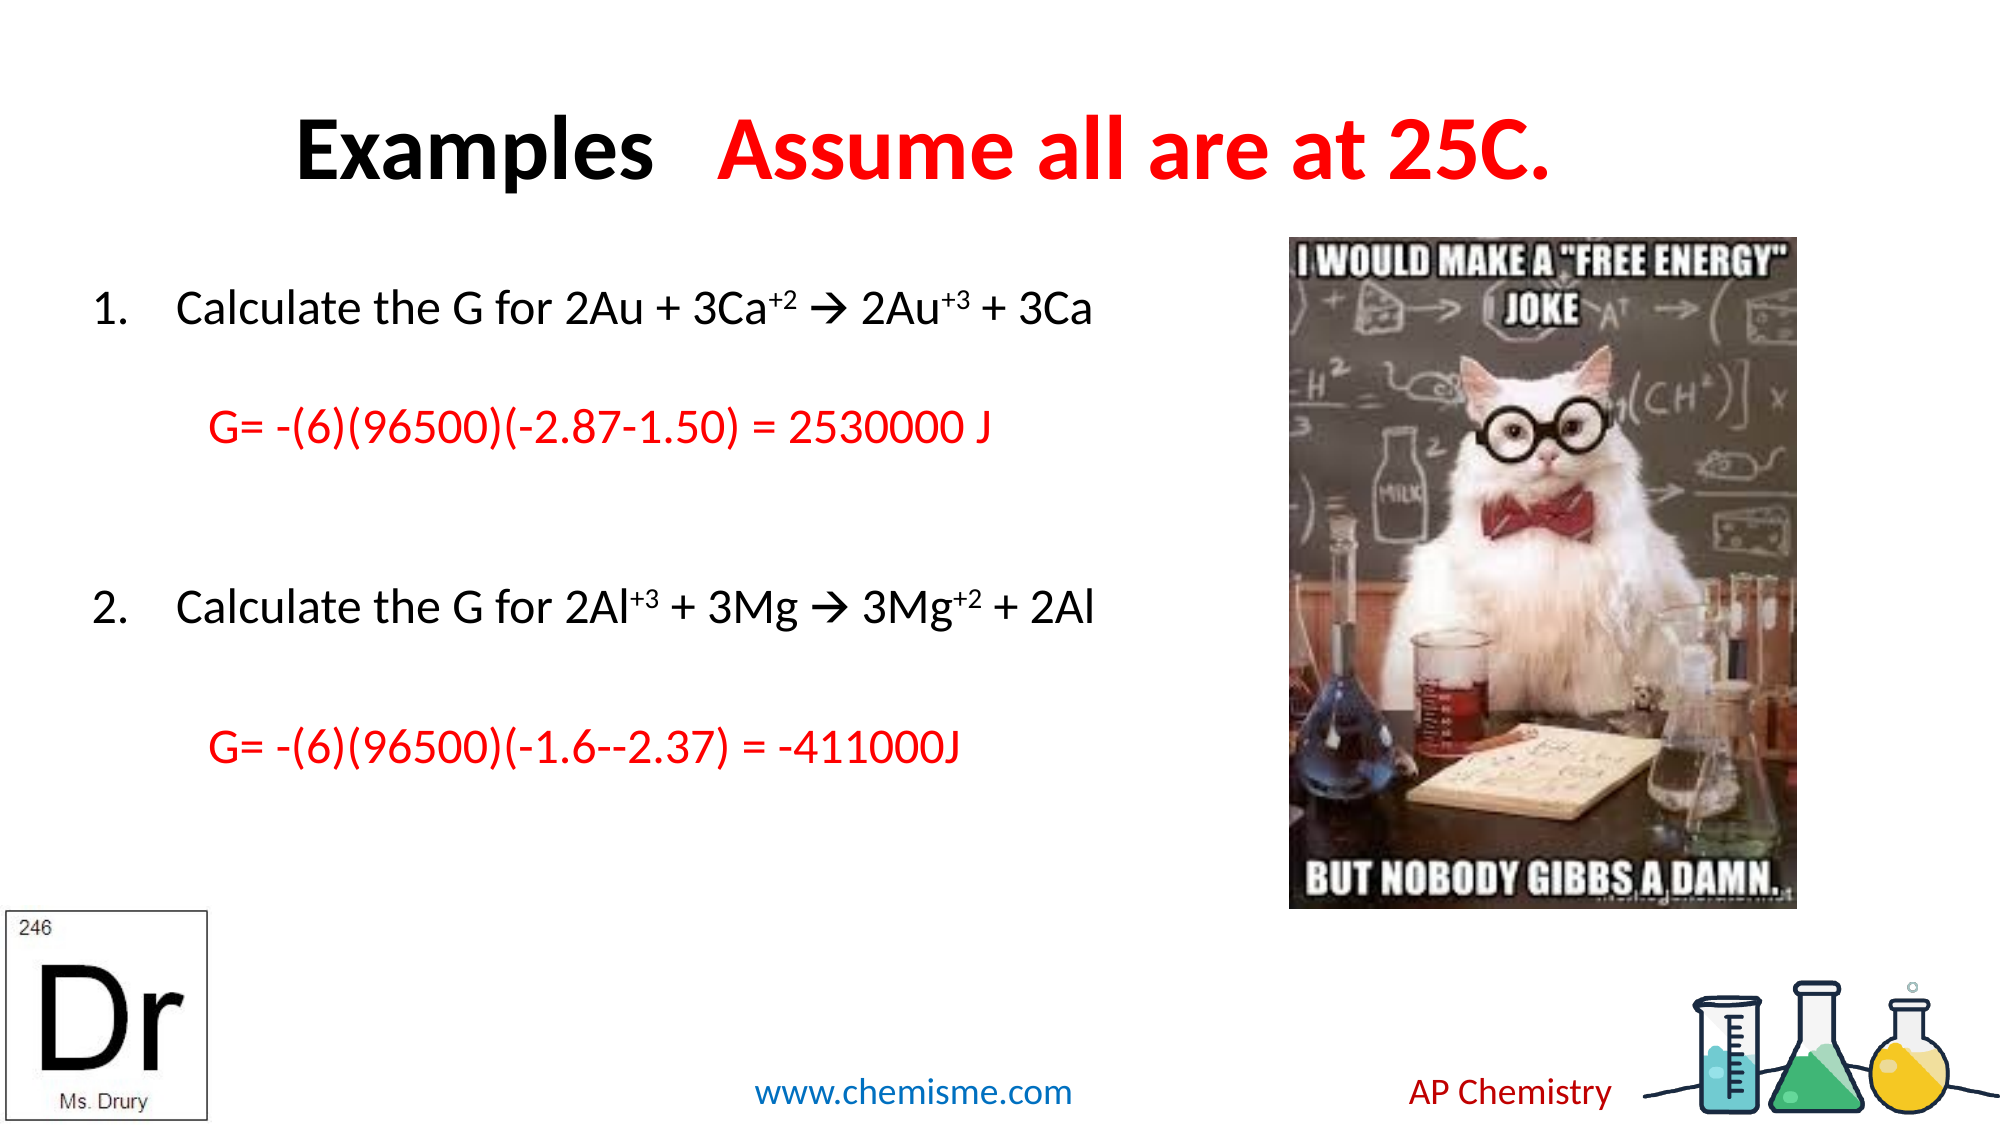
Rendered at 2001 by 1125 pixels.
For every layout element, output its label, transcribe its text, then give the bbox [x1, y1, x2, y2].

list Calculate the G for 2Au + 3Ca+2 🡪 2Au+3 + 3Ca Calculate the G for 2Al+3 + 3Mg 🡪 3Mg+2 + 2Al [58, 273, 1409, 1103]
picture [1289, 237, 2001, 1125]
text_box G= -(6)(96500)(-1.6--2.37) = -411000J [193, 706, 1283, 782]
title Examples Assume all are at 25C. [249, 62, 1600, 238]
text_box G= -(6)(96500)(-2.87-1.50) = 2530000 J [193, 386, 1283, 461]
picture [0, 905, 212, 1125]
